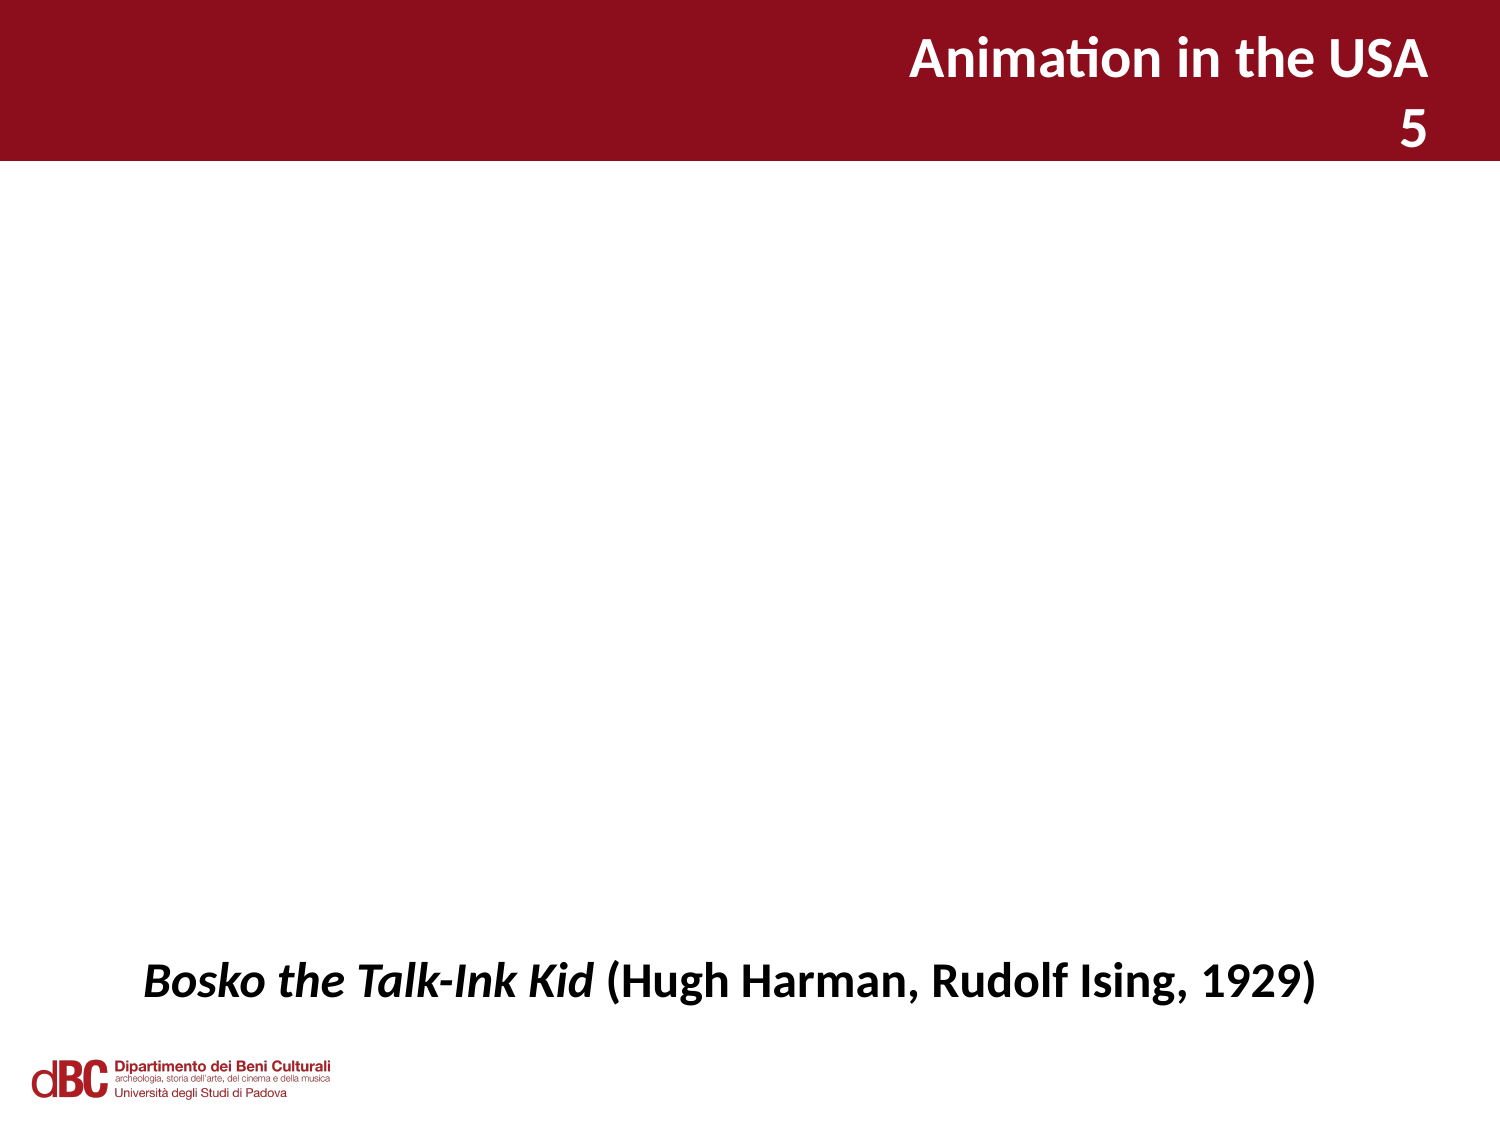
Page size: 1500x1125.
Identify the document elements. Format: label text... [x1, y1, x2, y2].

text_box [0, 0, 1500, 161]
text_box Animation in the USA 5 Warner Bros. [866, 19, 1429, 135]
text_box Bosko the Talk-Ink Kid (Hugh Harman, Rudolf Ising, 1929) [135, 940, 1353, 1016]
picture [29, 1058, 337, 1104]
